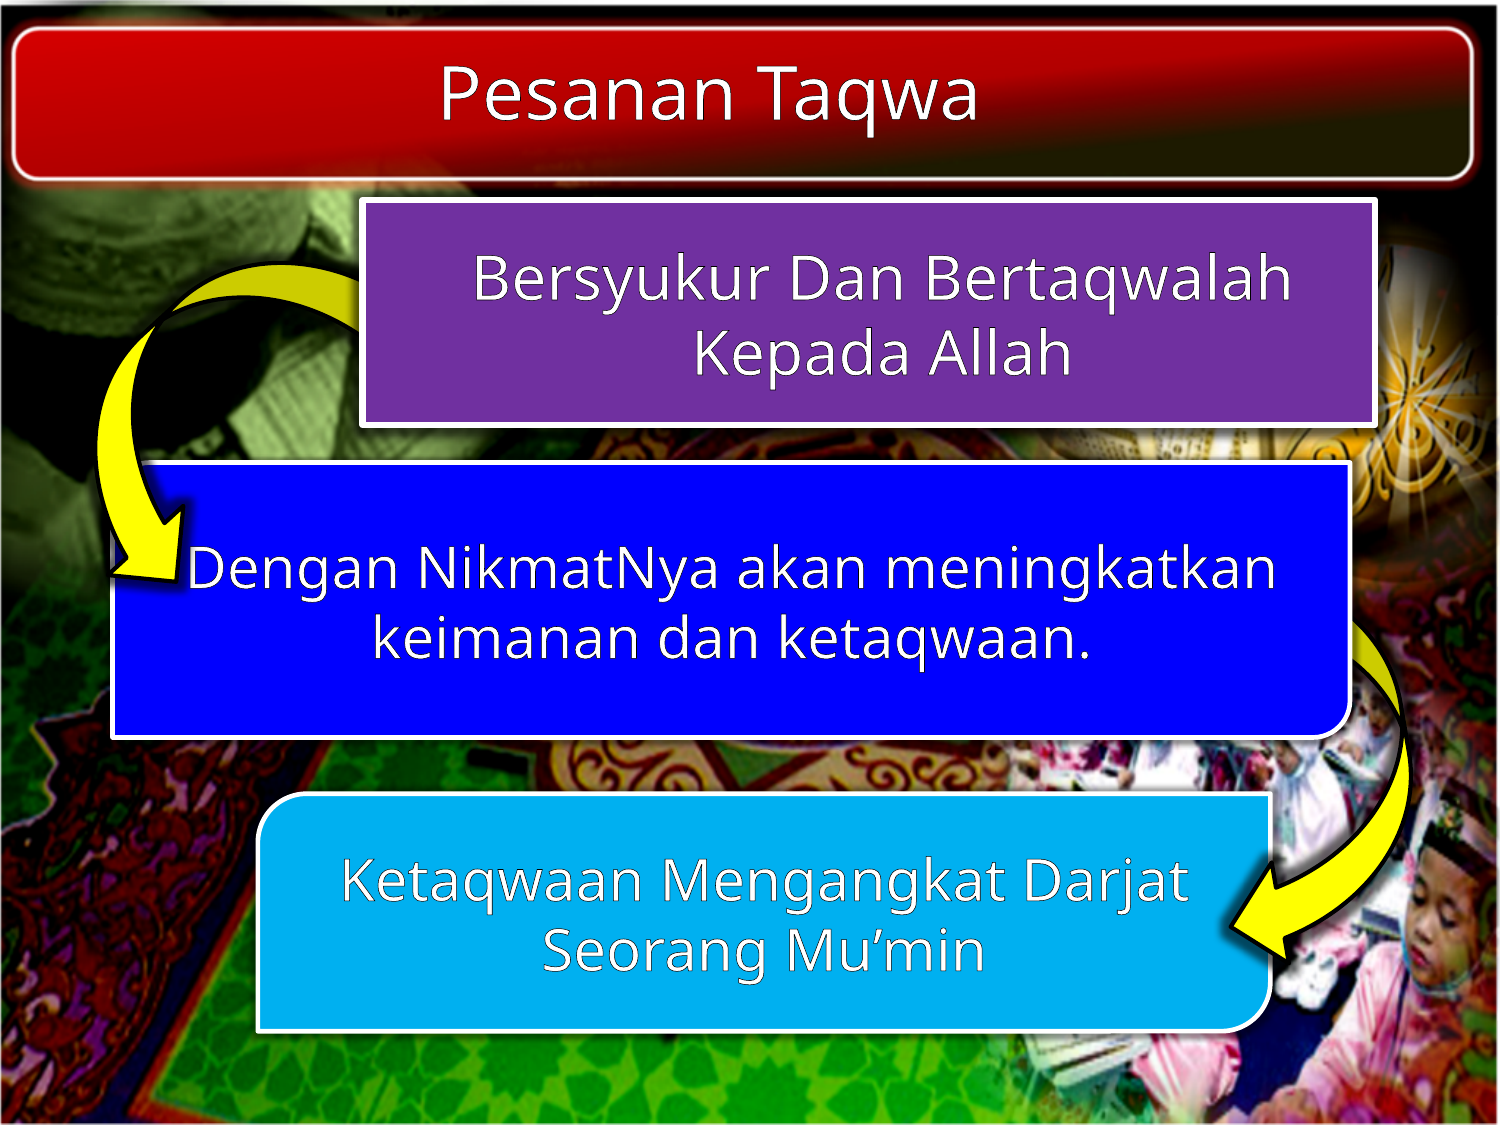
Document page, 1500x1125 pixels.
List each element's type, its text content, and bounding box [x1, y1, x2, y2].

text_box Ketaqwaan Mengangkat Darjat Seorang Mu’min [255, 791, 1273, 1034]
text_box Bersyukur Dan Bertaqwalah Kepada Allah [360, 198, 1377, 427]
text_box [1228, 623, 1414, 966]
text_box [93, 260, 347, 584]
text_box Pesanan Taqwa [82, 37, 1336, 143]
text_box Dengan NikmatNya akan meningkatkan keimanan dan ketaqwaan. [110, 460, 1353, 740]
picture [0, 0, 1500, 1125]
